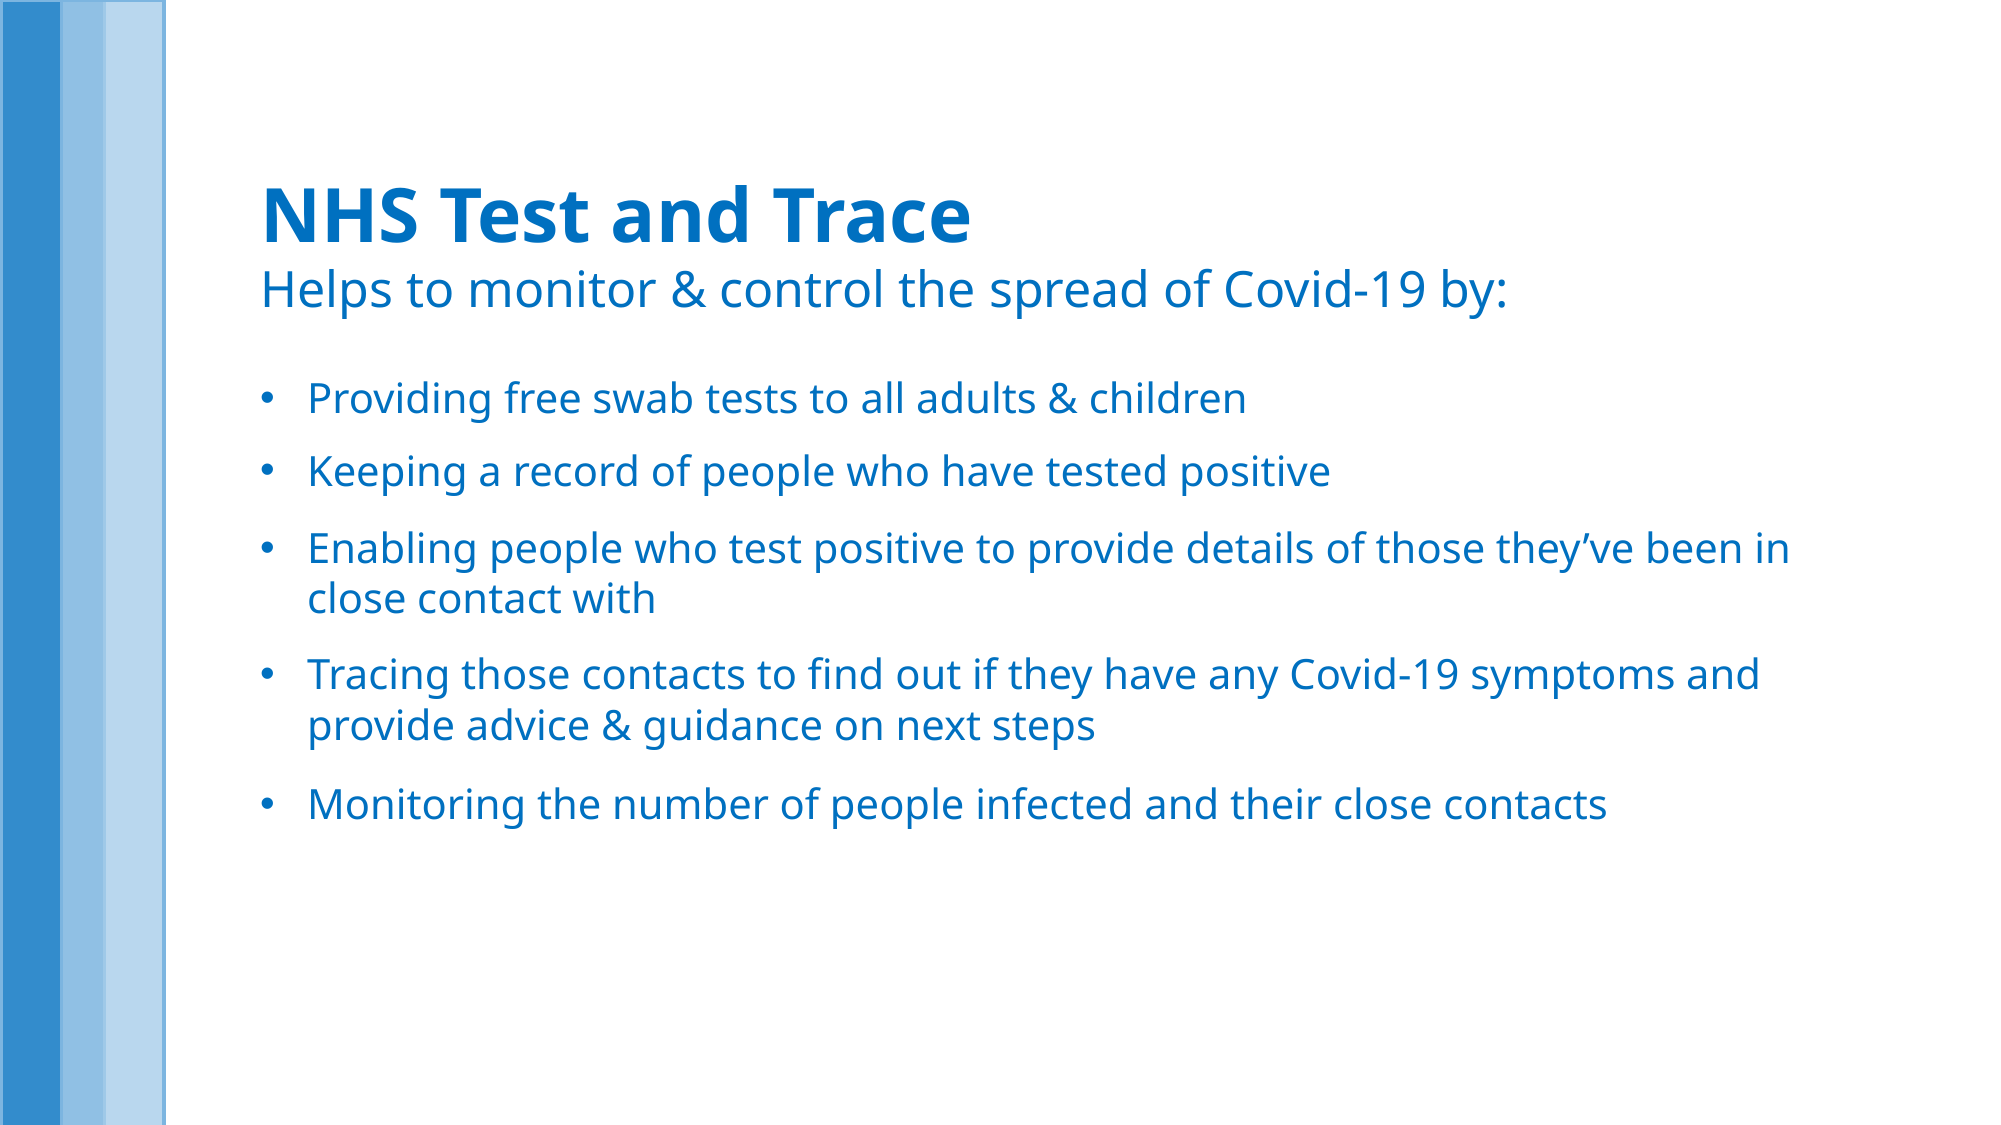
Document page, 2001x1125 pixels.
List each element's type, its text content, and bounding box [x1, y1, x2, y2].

text_box [0, 0, 60, 1125]
text_box [60, 0, 166, 1125]
text_box NHS Test and Trace Helps to monitor & control the spread of Covid-19 by: Providing free swab tests to all adults & children Keeping a record of people who have tested positive Enabling people who test positive to provide details of those they’ve been in close contact with Tracing those contacts to find out if they have any Covid-19 symptoms and provide advice & guidance on next steps Monitoring the number of people infected and their close contacts [245, 159, 1891, 863]
